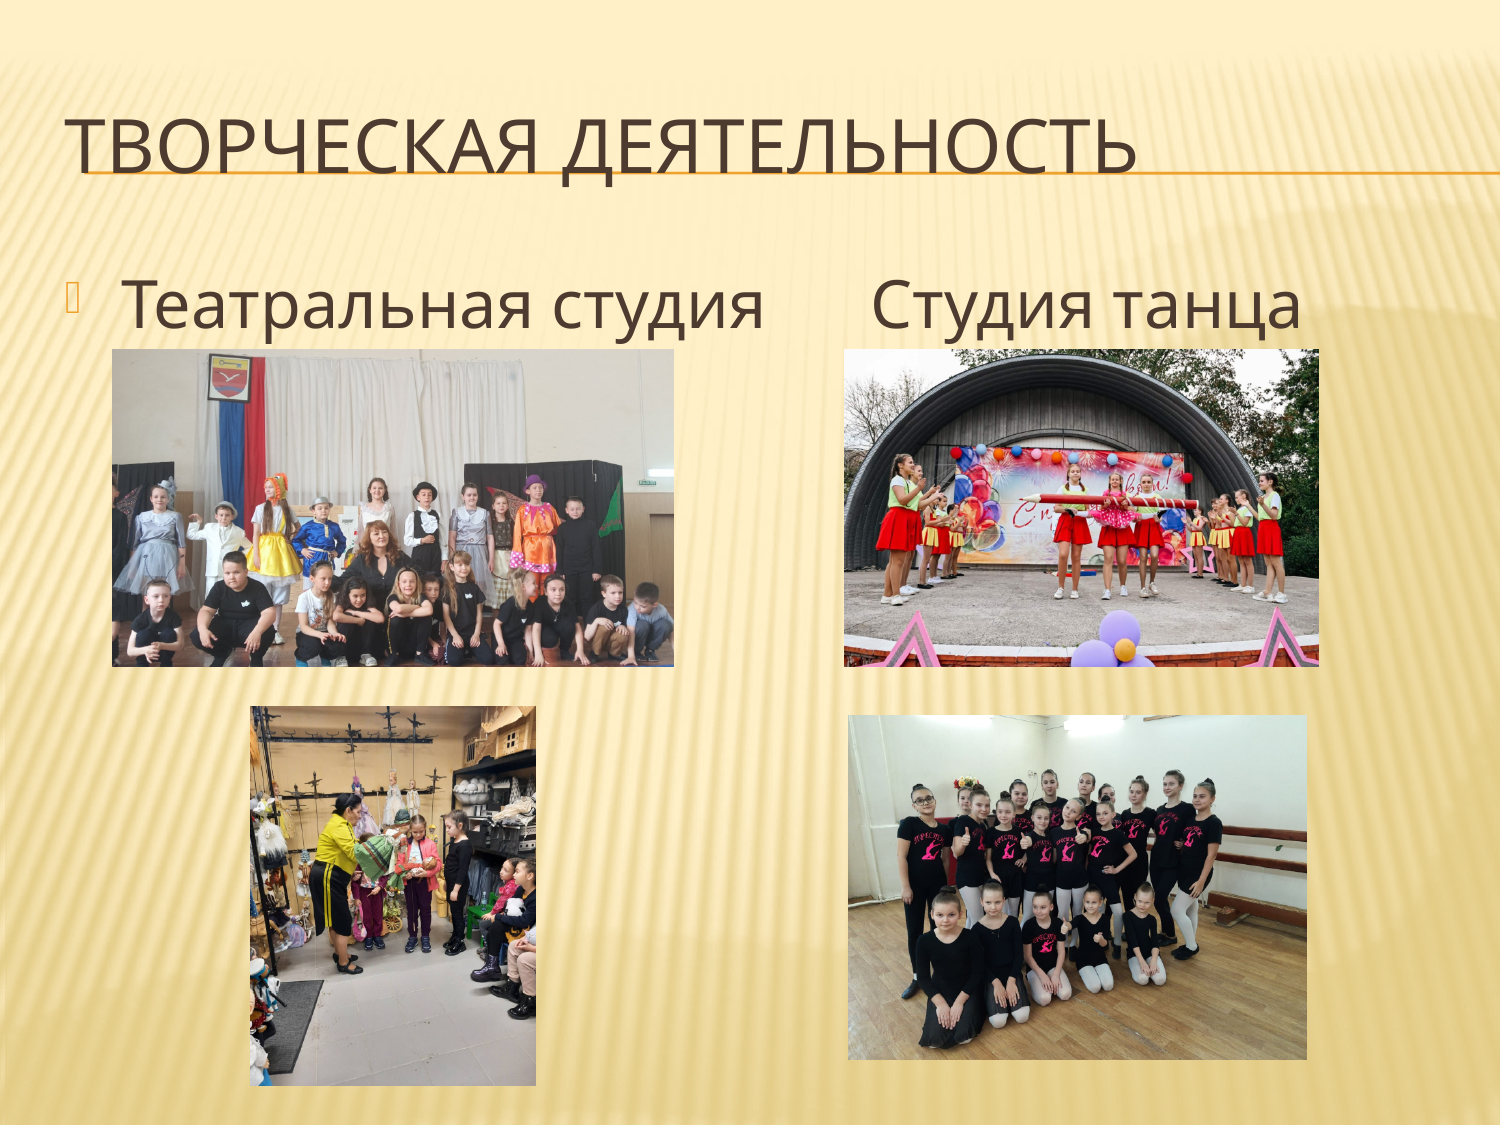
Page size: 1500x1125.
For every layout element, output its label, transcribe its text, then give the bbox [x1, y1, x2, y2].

picture [250, 706, 536, 1086]
title Творческая деятельность [50, 75, 1475, 213]
list Театральная студия Студия танца «Престиж» [50, 254, 1475, 998]
picture [847, 715, 1307, 1061]
picture [111, 349, 675, 668]
picture [844, 349, 1320, 668]
